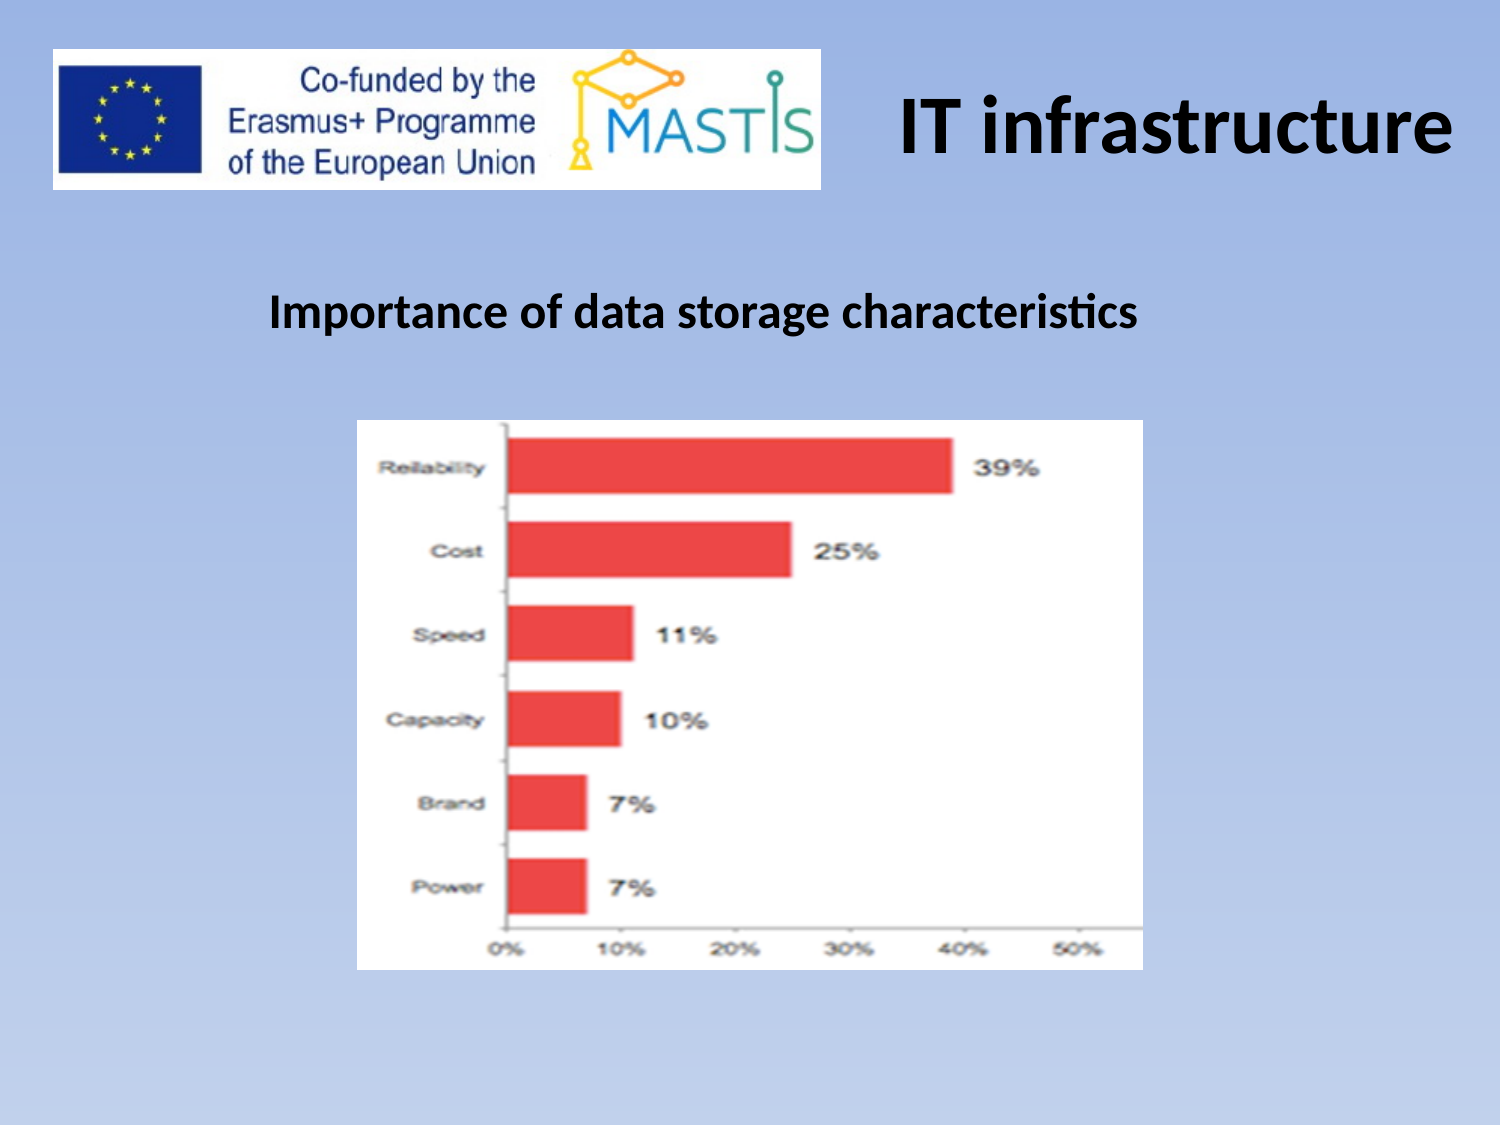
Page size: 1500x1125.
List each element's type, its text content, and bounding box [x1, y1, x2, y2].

picture [357, 420, 1143, 970]
picture [52, 49, 822, 191]
text_box Importance of data storage characteristics [253, 271, 1294, 346]
text_box IT infrastructure [868, 67, 1470, 173]
